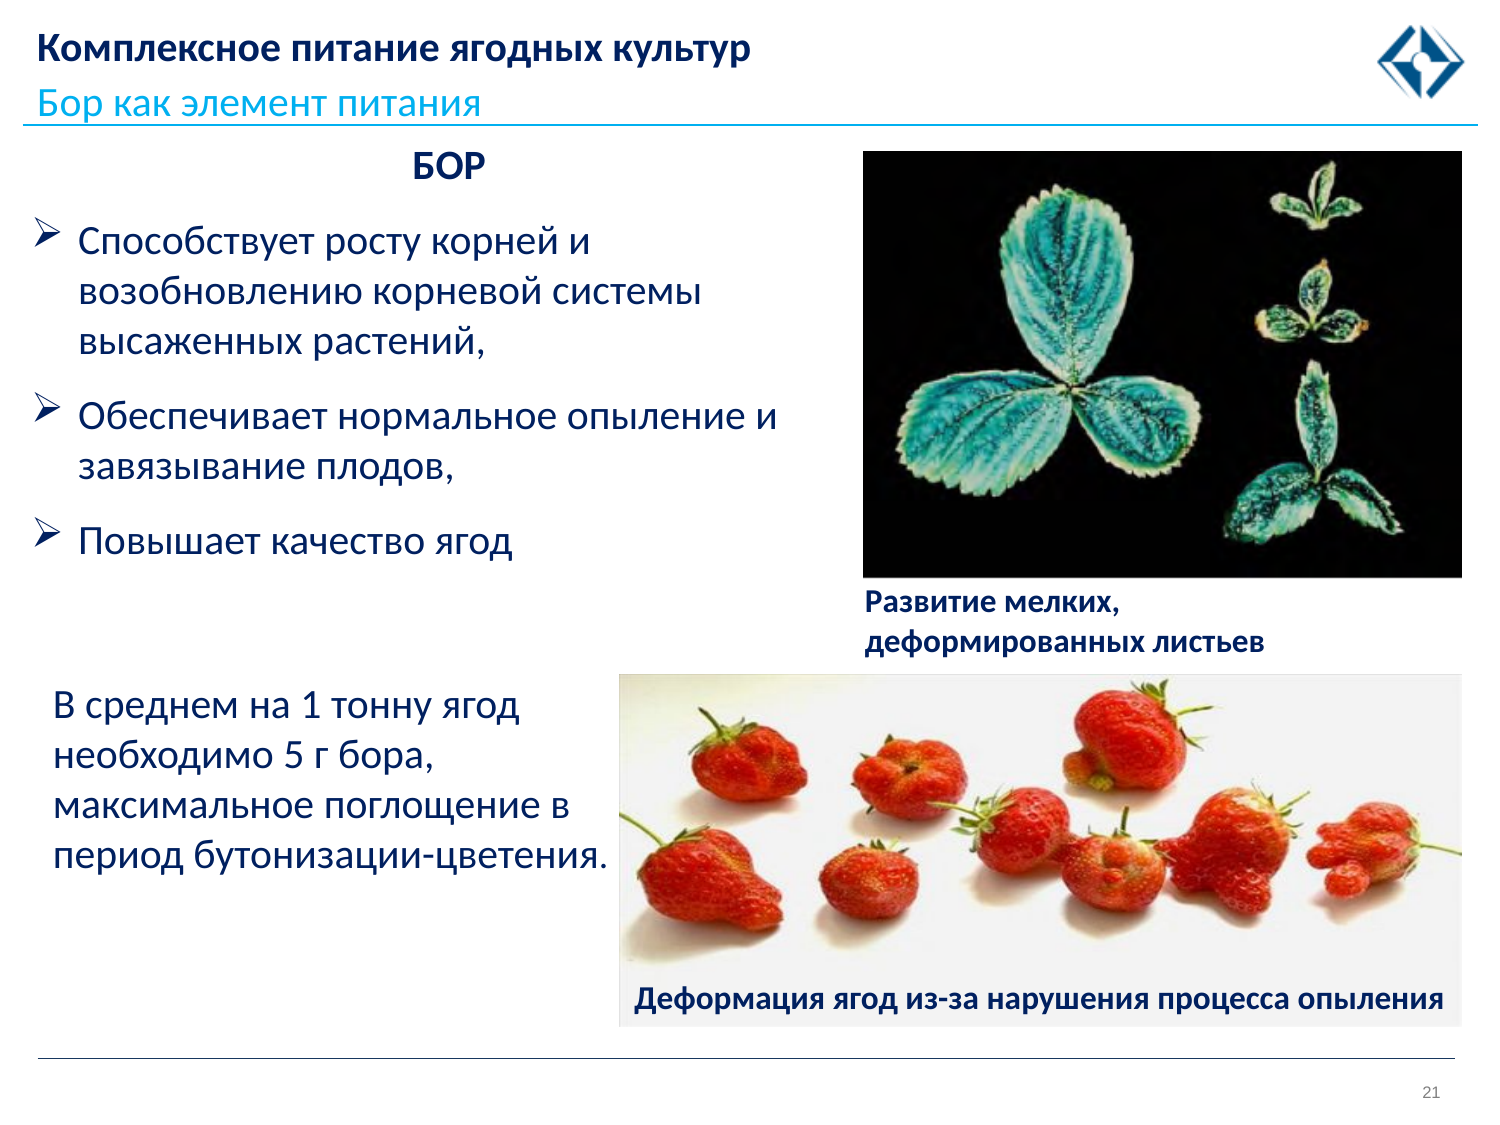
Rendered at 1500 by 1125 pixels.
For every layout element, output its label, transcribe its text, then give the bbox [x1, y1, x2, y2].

picture [1376, 24, 1466, 102]
text_box Развитие мелких, деформированных листьев [850, 572, 1409, 667]
text_box БОР Способствует росту корней и возобновлению корневой системы высаженных растений, Обеспечивает нормальное опыление и завязывание плодов, Повышает качество ягод [16, 130, 882, 571]
list Бор как элемент питания [31, 74, 1242, 126]
text_box В среднем на 1 тонну ягод необходимо 5 г бора, максимальное поглощение в период бутонизации-цветения. [38, 669, 637, 884]
picture [863, 151, 1463, 580]
picture [619, 673, 1463, 1027]
list Комплексное питание ягодных культур [31, 19, 1343, 70]
